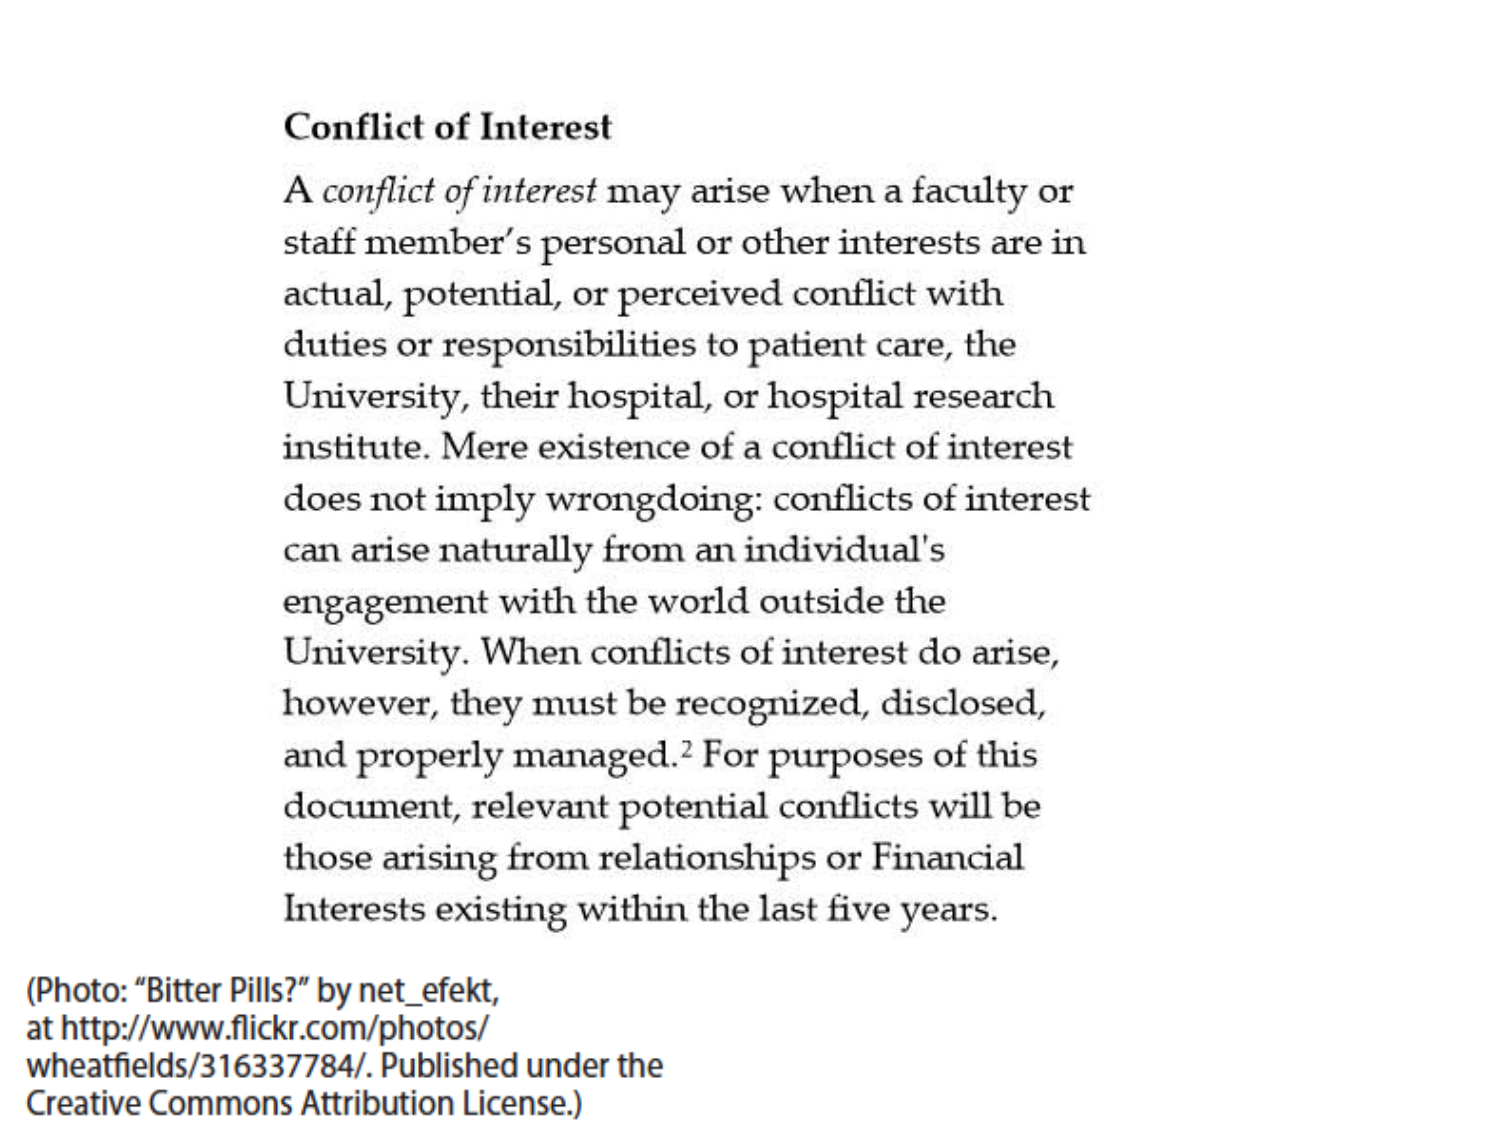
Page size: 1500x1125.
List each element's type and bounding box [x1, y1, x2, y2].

list [237, 68, 1124, 972]
picture [23, 969, 689, 1125]
